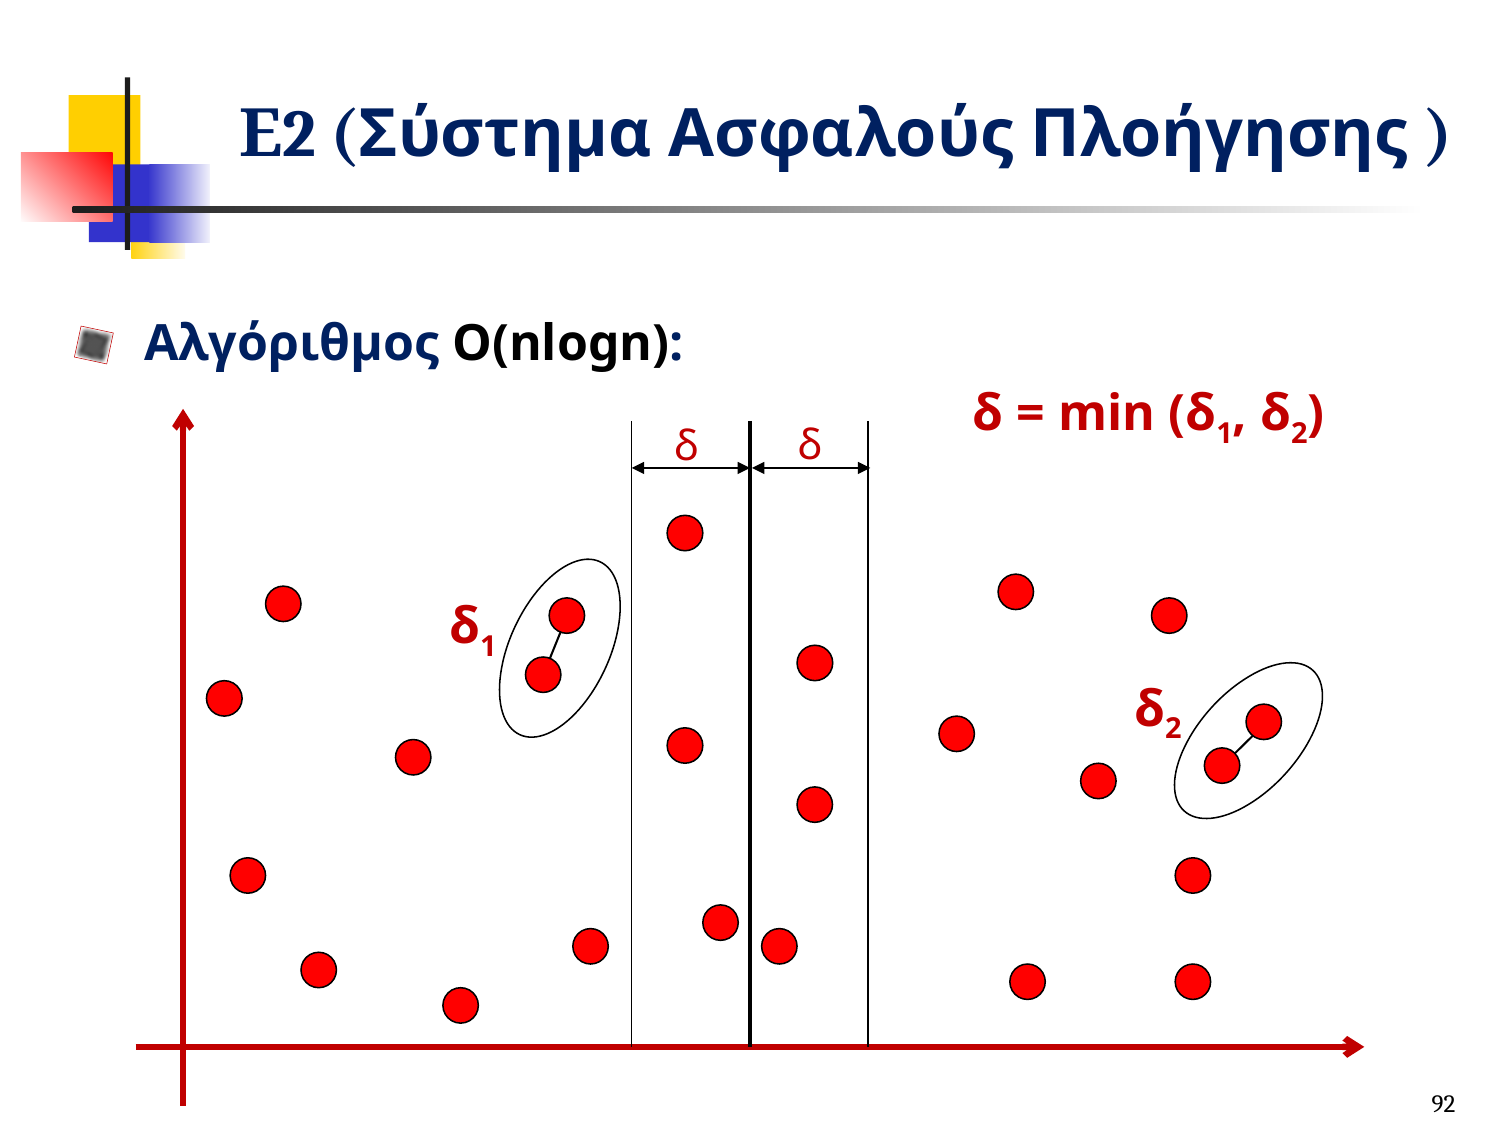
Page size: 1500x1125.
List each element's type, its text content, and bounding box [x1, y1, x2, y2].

text_box [702, 904, 739, 941]
text_box [499, 559, 621, 738]
text_box [761, 928, 798, 965]
text_box [1174, 662, 1323, 819]
picture [76, 327, 112, 363]
text_box δ [659, 411, 714, 467]
text_box [1151, 597, 1187, 634]
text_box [536, 600, 574, 691]
text_box δ1 [434, 586, 512, 670]
slide_number 92 [1411, 1075, 1471, 1125]
text_box Αλγόριθμος O(nlogn): [129, 302, 1500, 378]
text_box [206, 680, 243, 717]
text_box [230, 857, 266, 894]
text_box [395, 739, 431, 775]
text_box [572, 928, 609, 965]
text_box [442, 987, 479, 1024]
text_box [1175, 964, 1211, 1000]
text_box [797, 645, 833, 681]
text_box [797, 786, 833, 823]
text_box [1009, 964, 1046, 1000]
text_box [1080, 763, 1117, 799]
text_box [667, 727, 703, 764]
text_box [938, 716, 975, 752]
text_box [1175, 857, 1211, 894]
text_box δ [782, 410, 838, 467]
text_box [265, 586, 302, 622]
text_box δ2 [1119, 668, 1197, 752]
text_box [301, 952, 337, 988]
title Ε2 (Σύστημα Ασφαλούς Πλοήγησης ) [223, 18, 1495, 178]
text_box [667, 515, 703, 551]
text_box [998, 574, 1034, 610]
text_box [1209, 724, 1265, 779]
text_box δ = min (δ1, δ2) [958, 373, 1340, 457]
